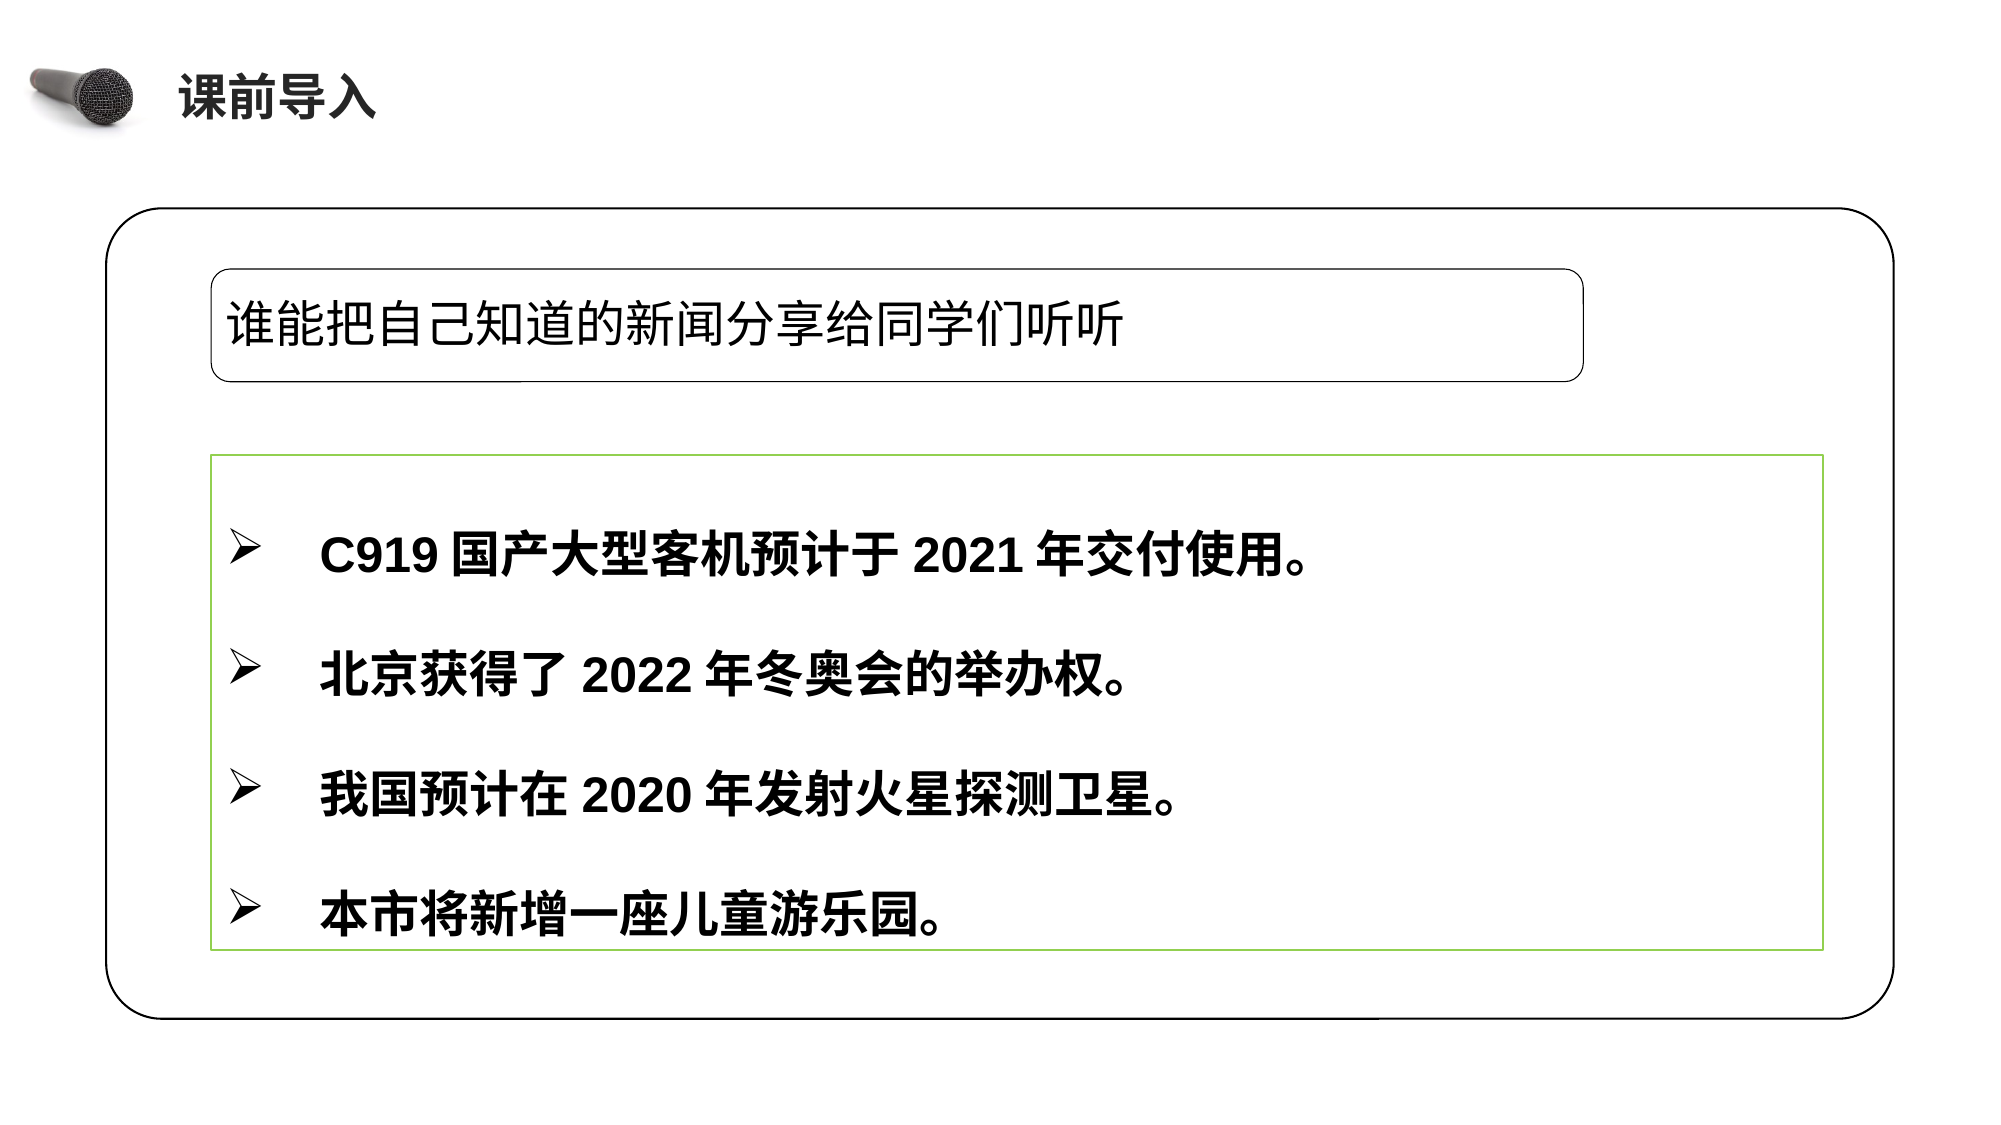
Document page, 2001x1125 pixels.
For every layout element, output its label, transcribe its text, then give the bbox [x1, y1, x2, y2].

picture [1, 37, 163, 146]
text_box [210, 268, 1584, 383]
text_box C919国产大型客机预计于2021年交付使用。 北京获得了2022年冬奥会的举办权。 我国预计在2020年发射火星探测卫星。 本市将新增一座儿童游乐园。 [211, 455, 1823, 950]
text_box 谁能把自己知道的新闻分享给同学们听听 [211, 285, 1612, 361]
list 课前导入 [162, 64, 517, 139]
